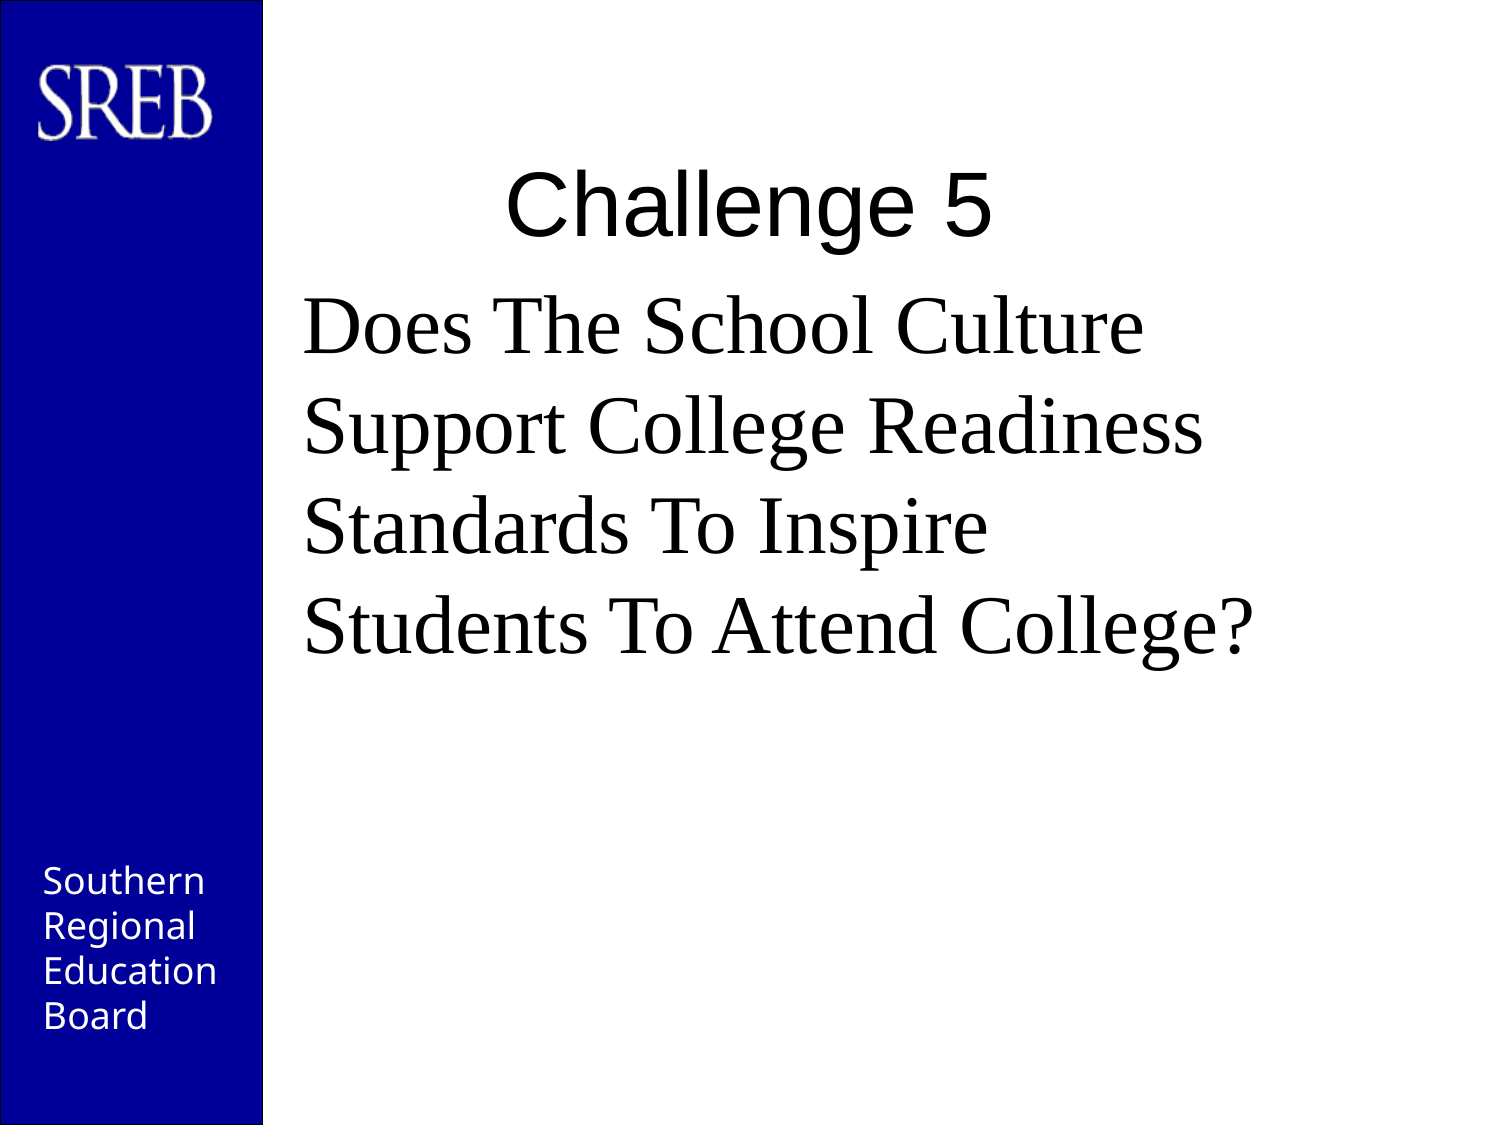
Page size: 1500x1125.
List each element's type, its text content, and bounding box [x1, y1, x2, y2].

subtitle Does The School Culture Support College Readiness Standards To Inspire Students To Attend College? [287, 262, 1276, 926]
title Challenge 5 [112, 137, 1388, 325]
picture [37, 62, 213, 141]
